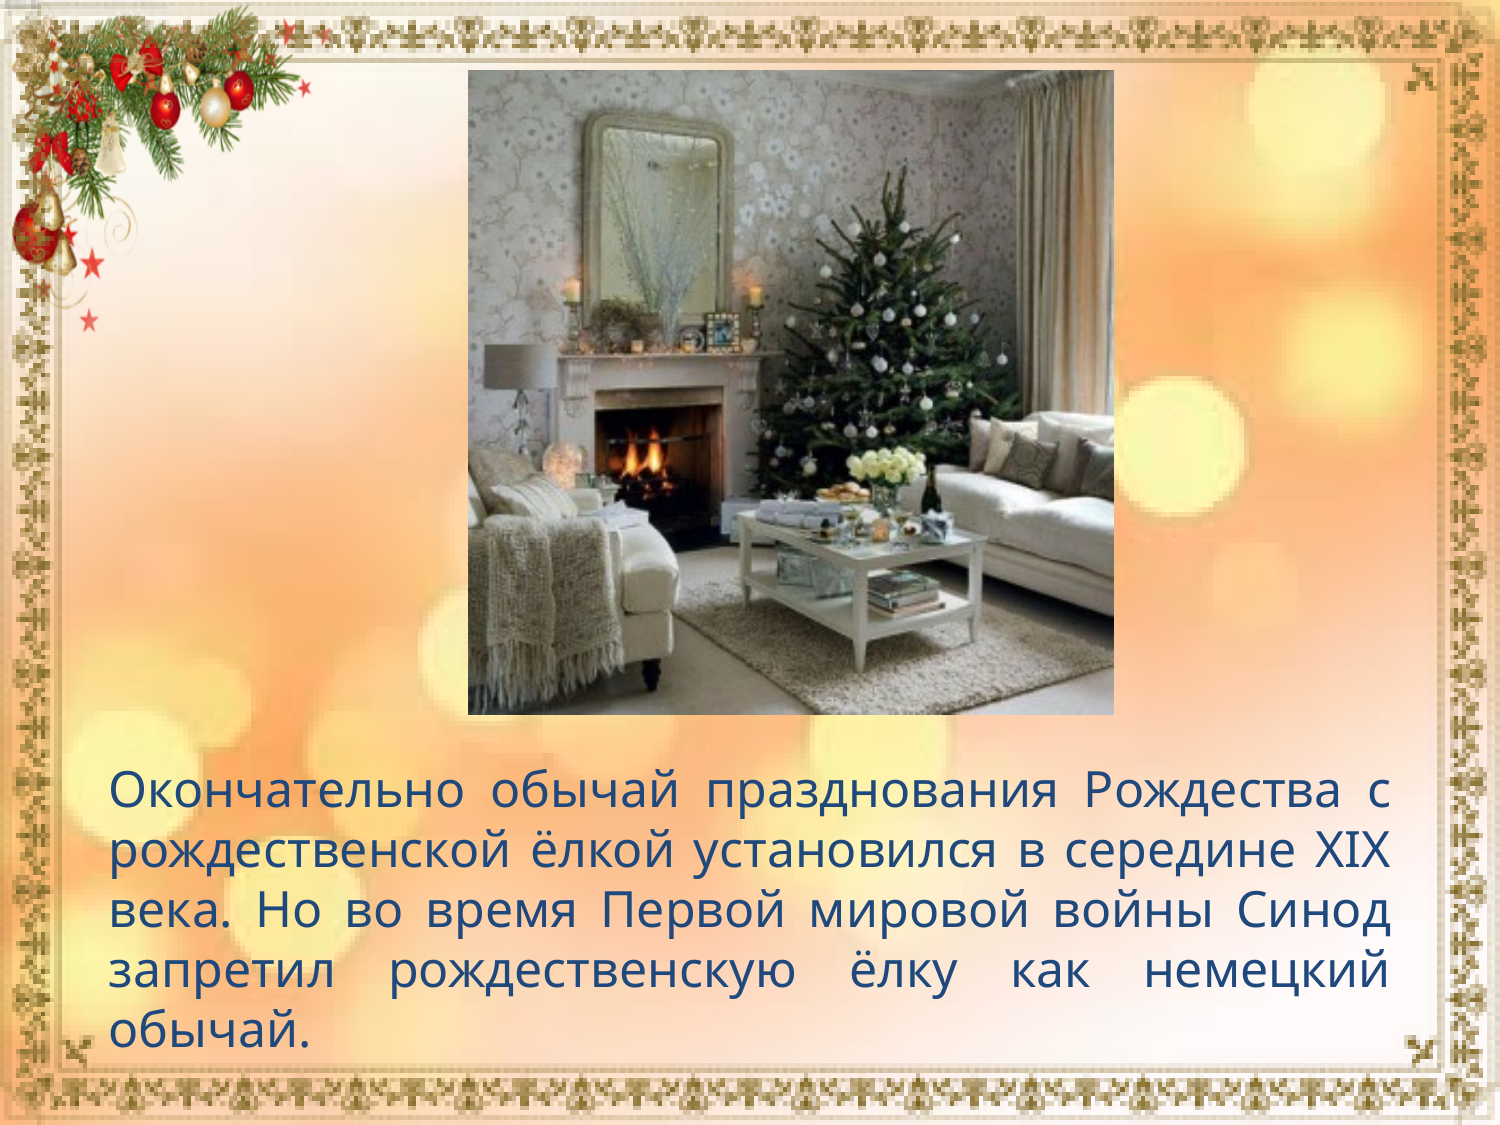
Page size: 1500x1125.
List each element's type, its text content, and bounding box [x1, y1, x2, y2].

text_box Окончательно обычай празднования Рождества с рождественской ёлкой установился в середине XIX века. Но во время Первой мировой войны Синод запретил рождественскую ёлку как немецкий обычай. [93, 749, 1407, 1065]
picture [0, 0, 1500, 1125]
